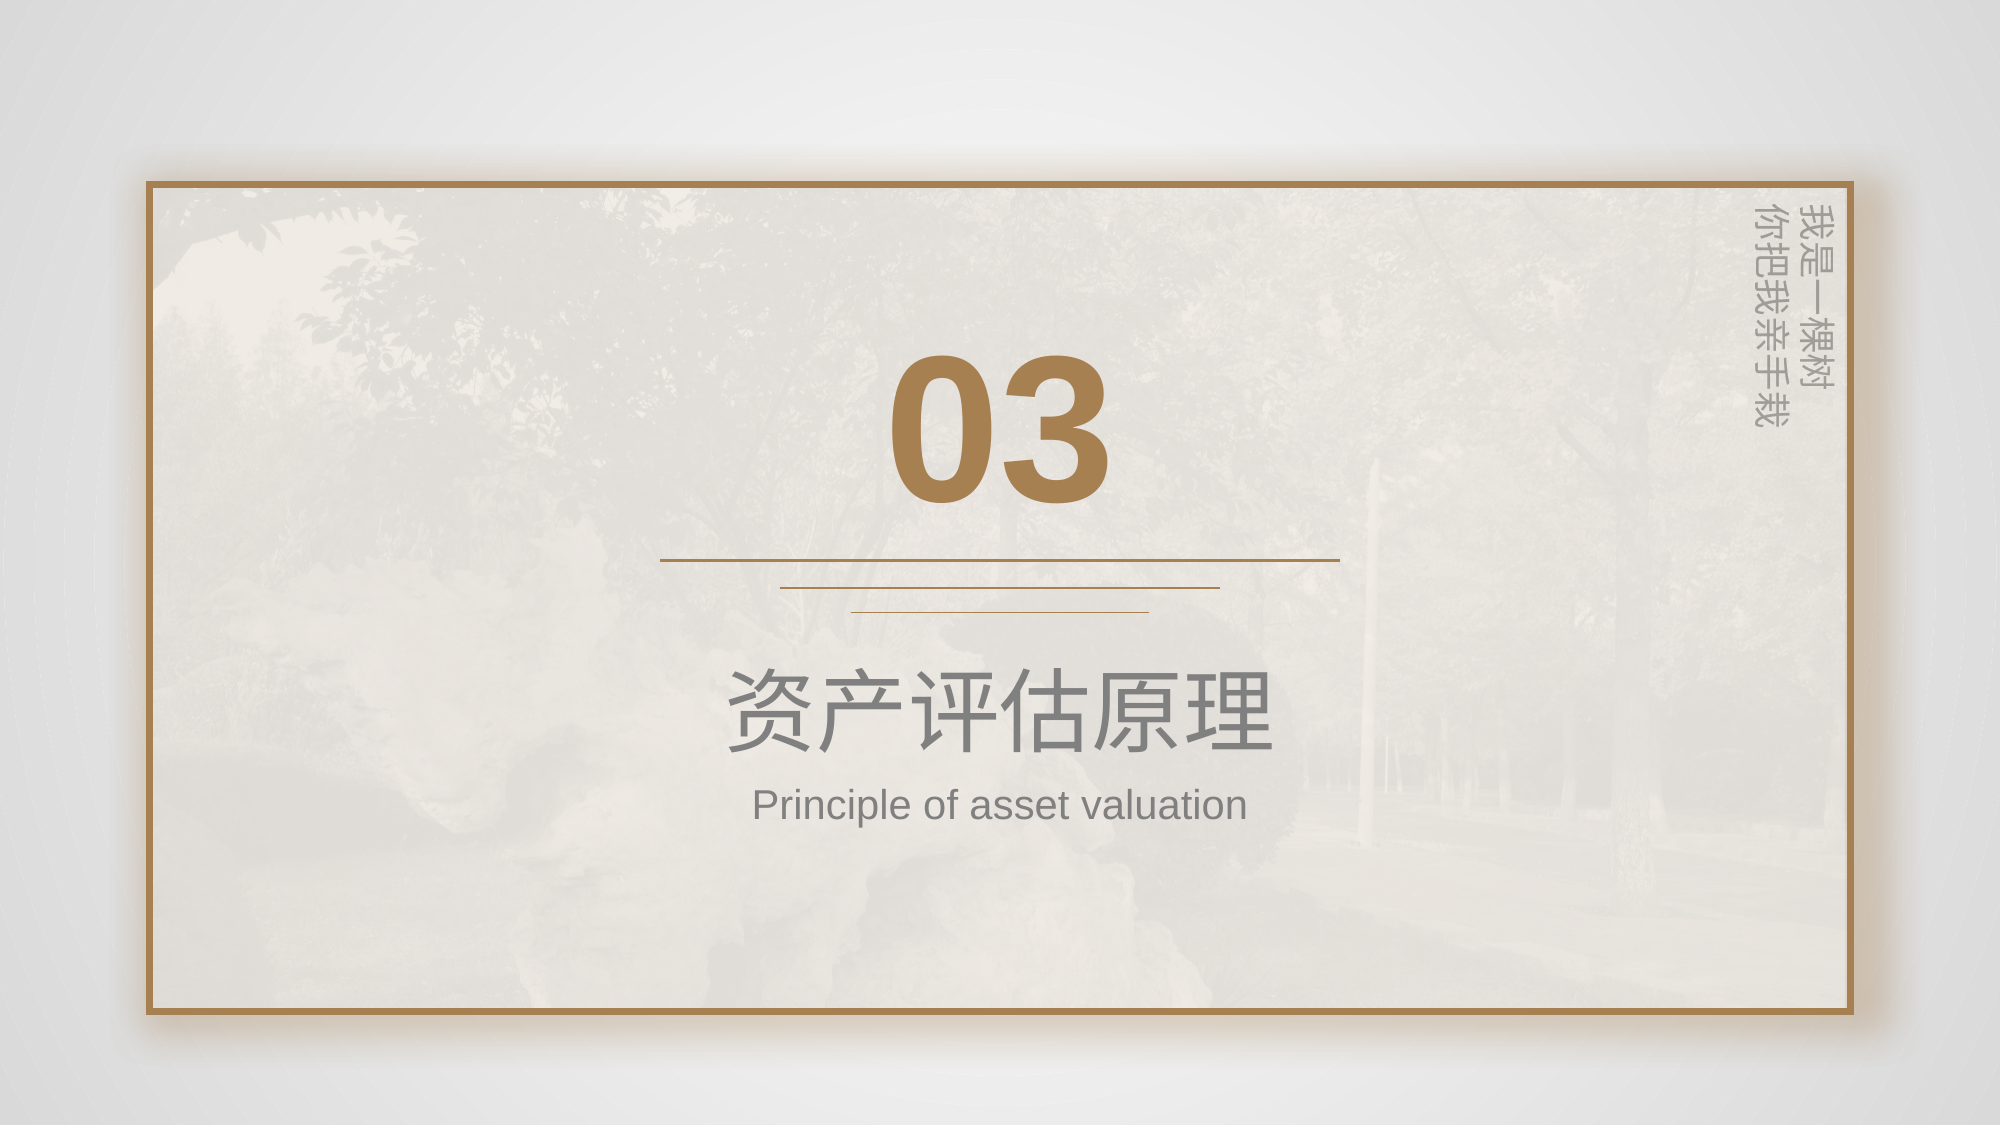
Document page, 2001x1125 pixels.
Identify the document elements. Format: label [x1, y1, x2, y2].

picture [149, 185, 1851, 1012]
